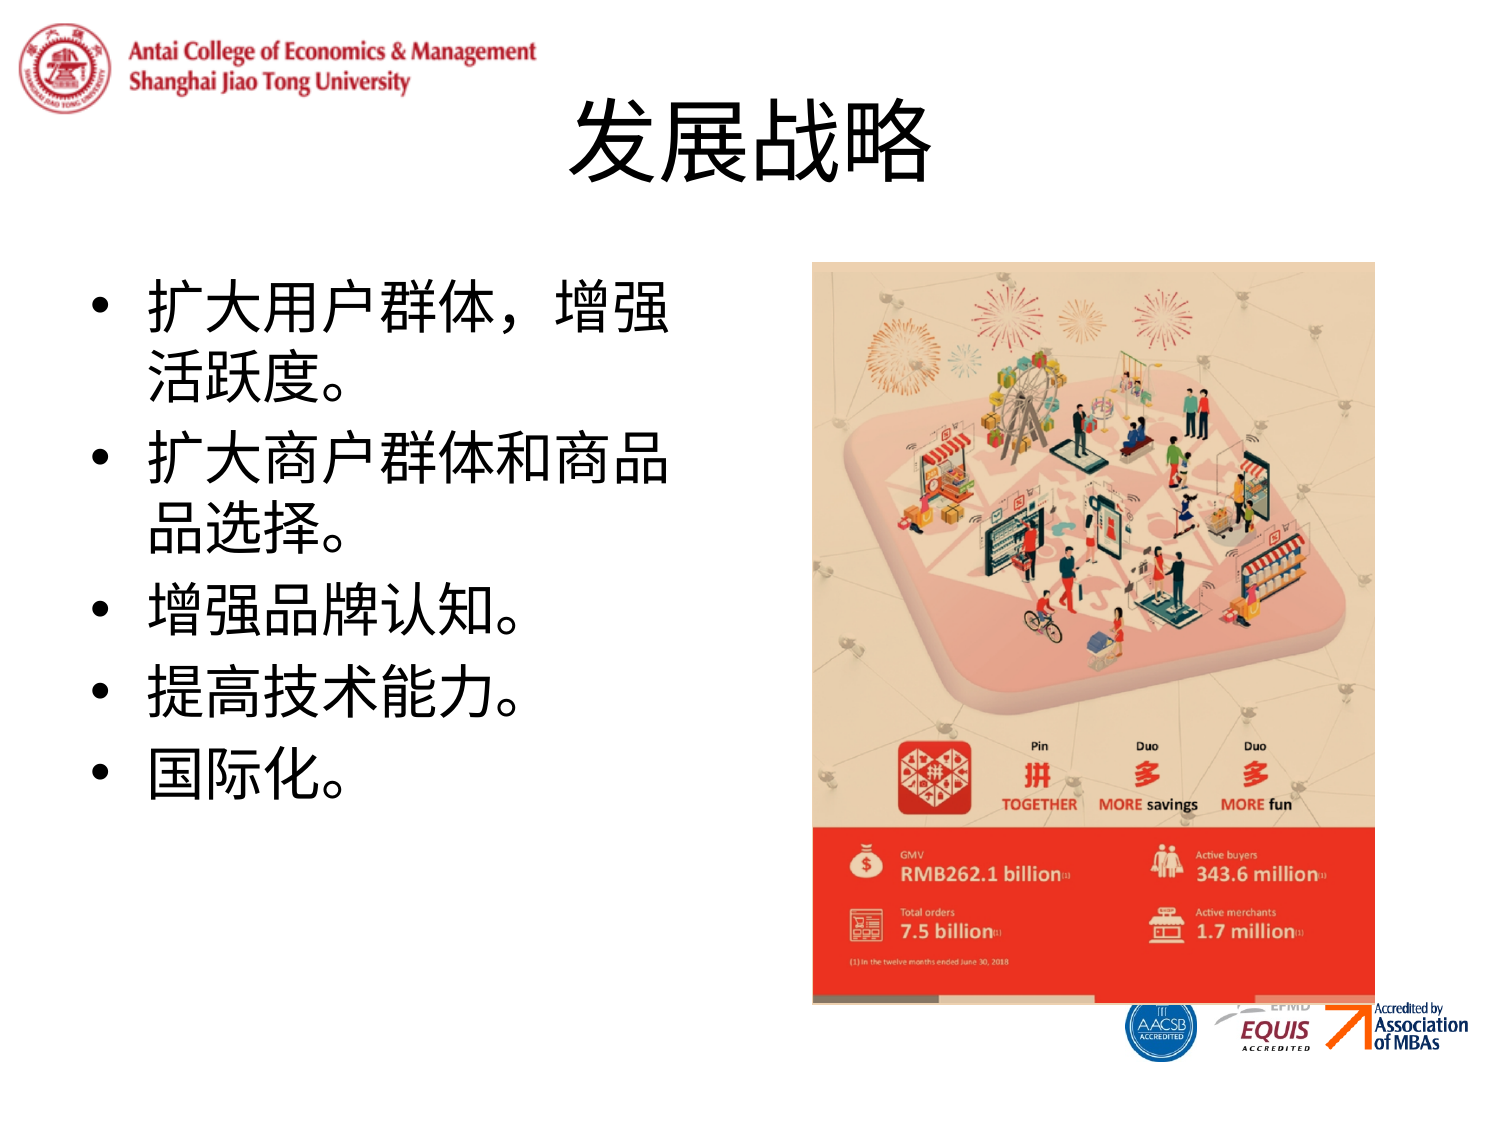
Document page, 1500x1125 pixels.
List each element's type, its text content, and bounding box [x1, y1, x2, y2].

picture [2, 19, 548, 119]
picture [1125, 1006, 1197, 1062]
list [812, 262, 1375, 1006]
picture [1325, 1002, 1468, 1050]
picture [1214, 1006, 1310, 1051]
title 发展战略 [75, 45, 1425, 233]
list 扩大用户群体，增强活跃度。 扩大商户群体和商品品选择。 增强品牌认知。 提高技术能力。 国际化。 [75, 262, 738, 1005]
